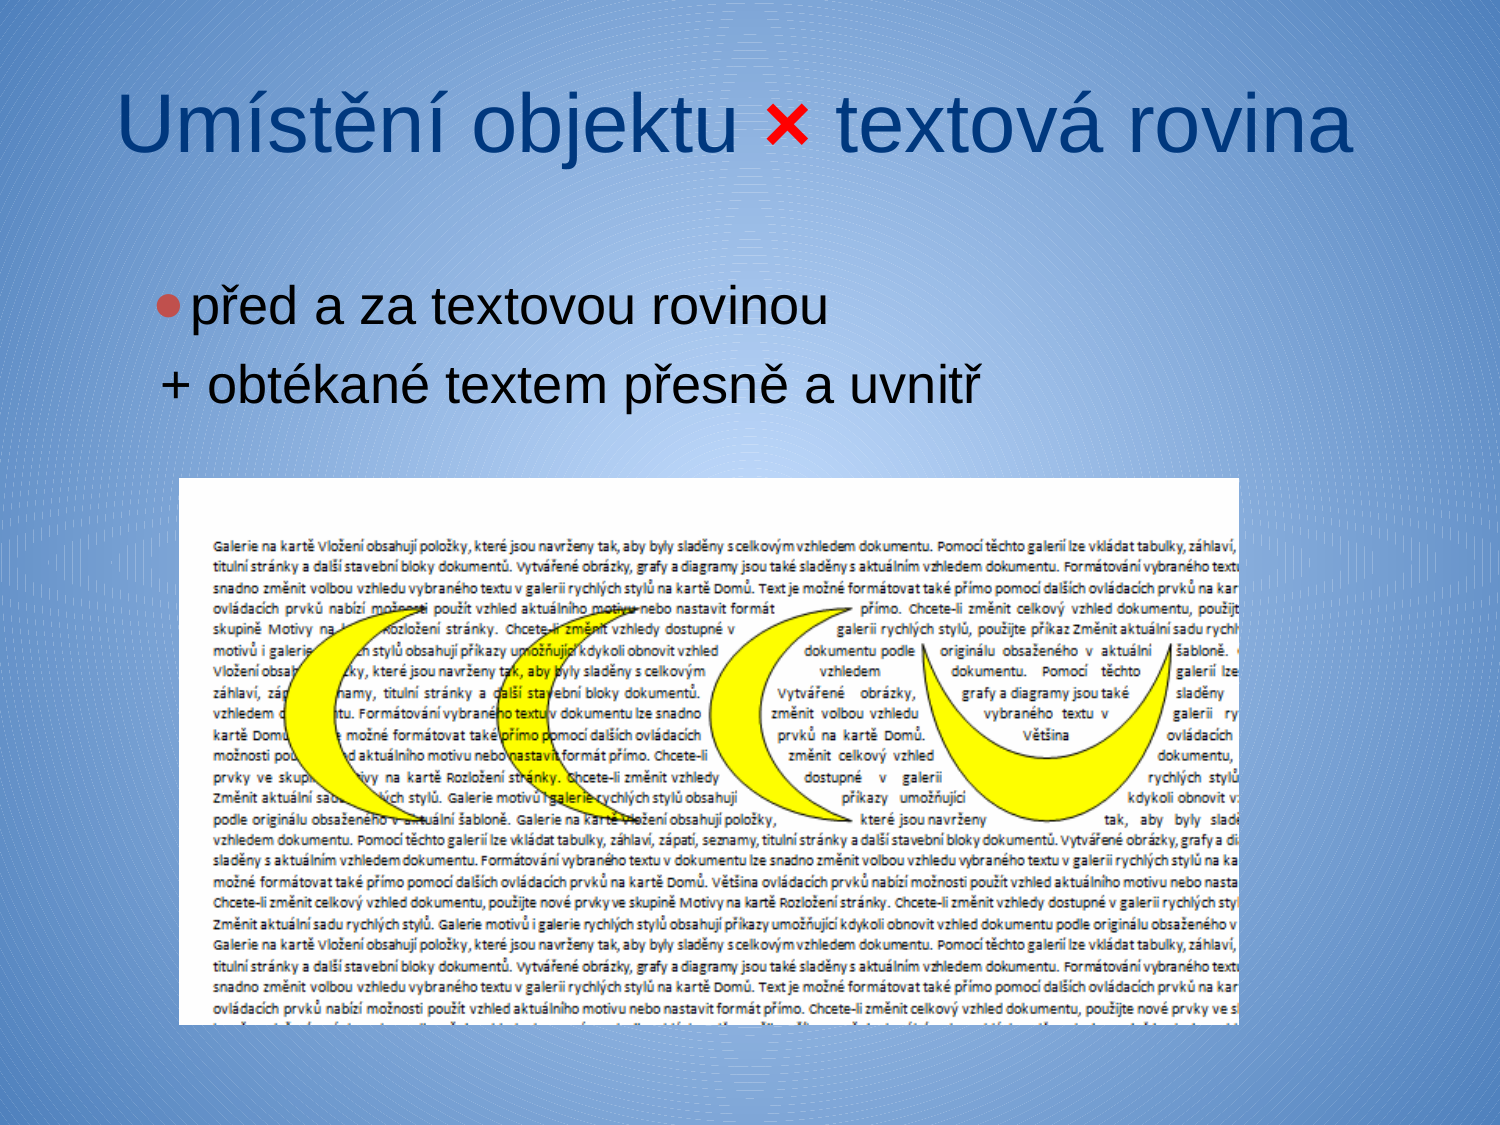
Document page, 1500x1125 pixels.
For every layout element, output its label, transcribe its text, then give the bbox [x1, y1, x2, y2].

list před a za textovou rovinou + obtékané textem přesně a uvnitř [100, 262, 1438, 1000]
title Umístění objektu × textová rovina [100, 37, 1438, 200]
footer [99, 1025, 990, 1085]
picture [179, 477, 1239, 1026]
